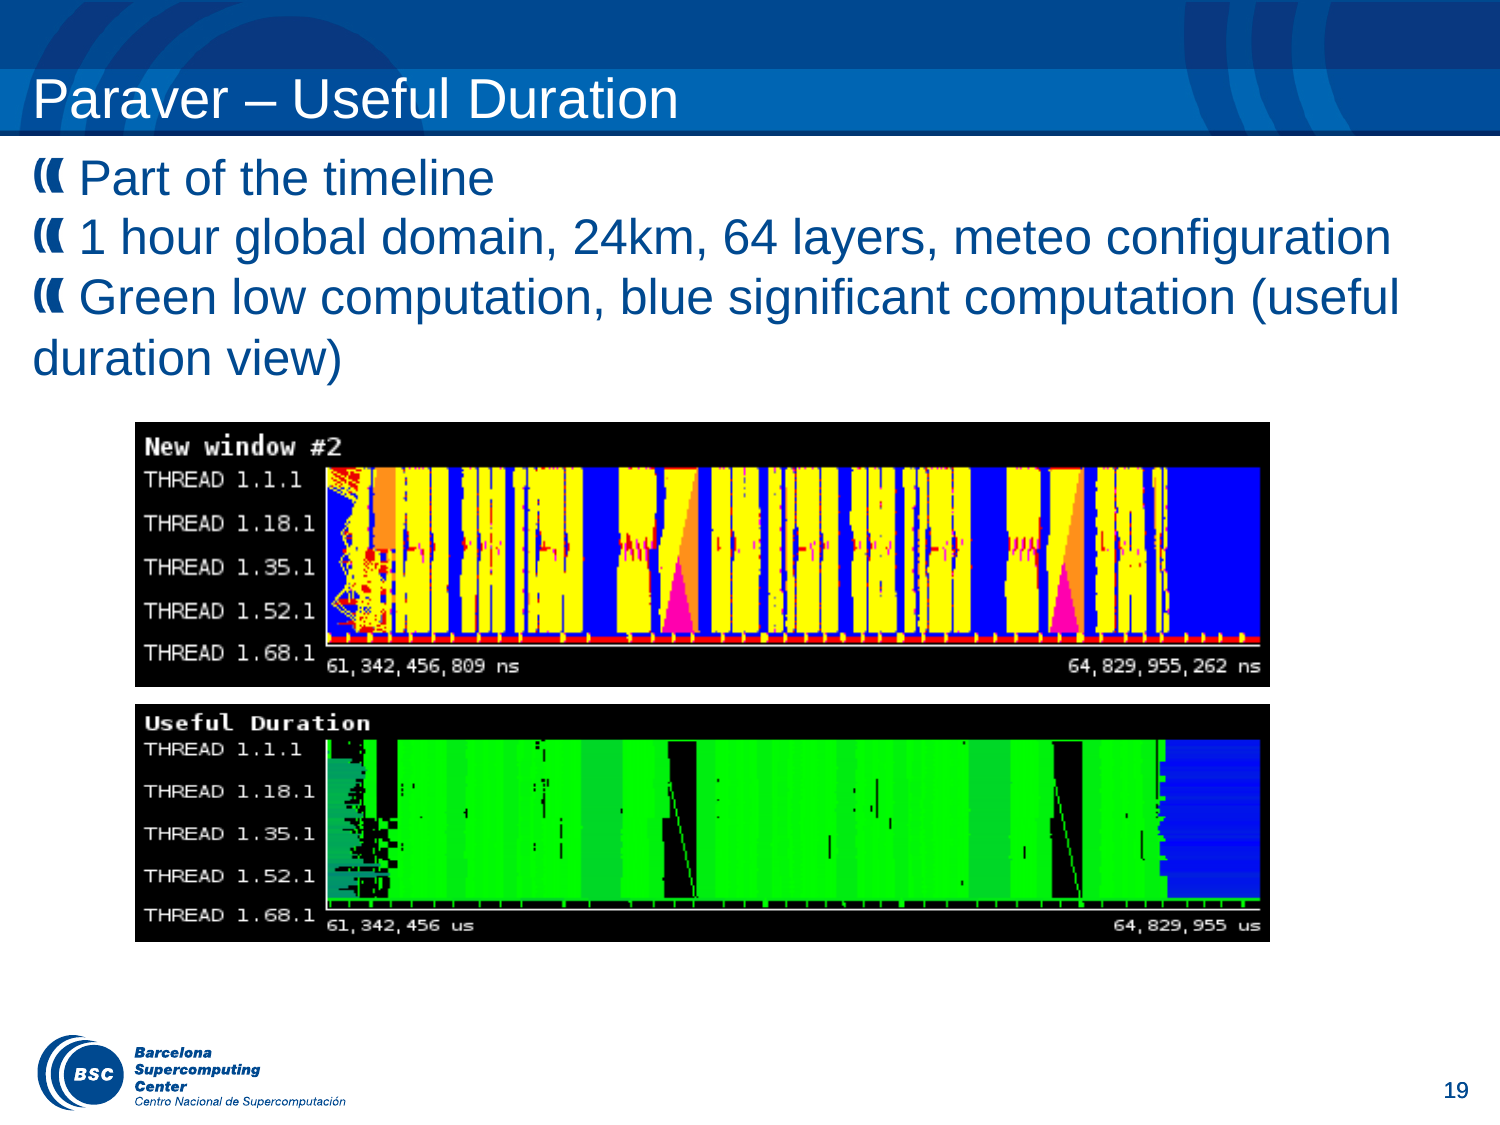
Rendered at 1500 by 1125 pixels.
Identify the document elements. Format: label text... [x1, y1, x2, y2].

picture [32, 277, 65, 313]
picture [32, 217, 65, 253]
text_box Part of the timeline 1 hour global domain, 24km, 64 layers, meteo configuration Green low computation, blue significant computation (useful duration view) [17, 137, 1482, 988]
slide_number 19 [1411, 1042, 1484, 1111]
picture [135, 422, 1270, 688]
picture [135, 703, 1270, 942]
text_box Paraver – Useful Duration [17, 7, 1482, 137]
picture [0, 0, 1500, 136]
picture [32, 157, 65, 193]
